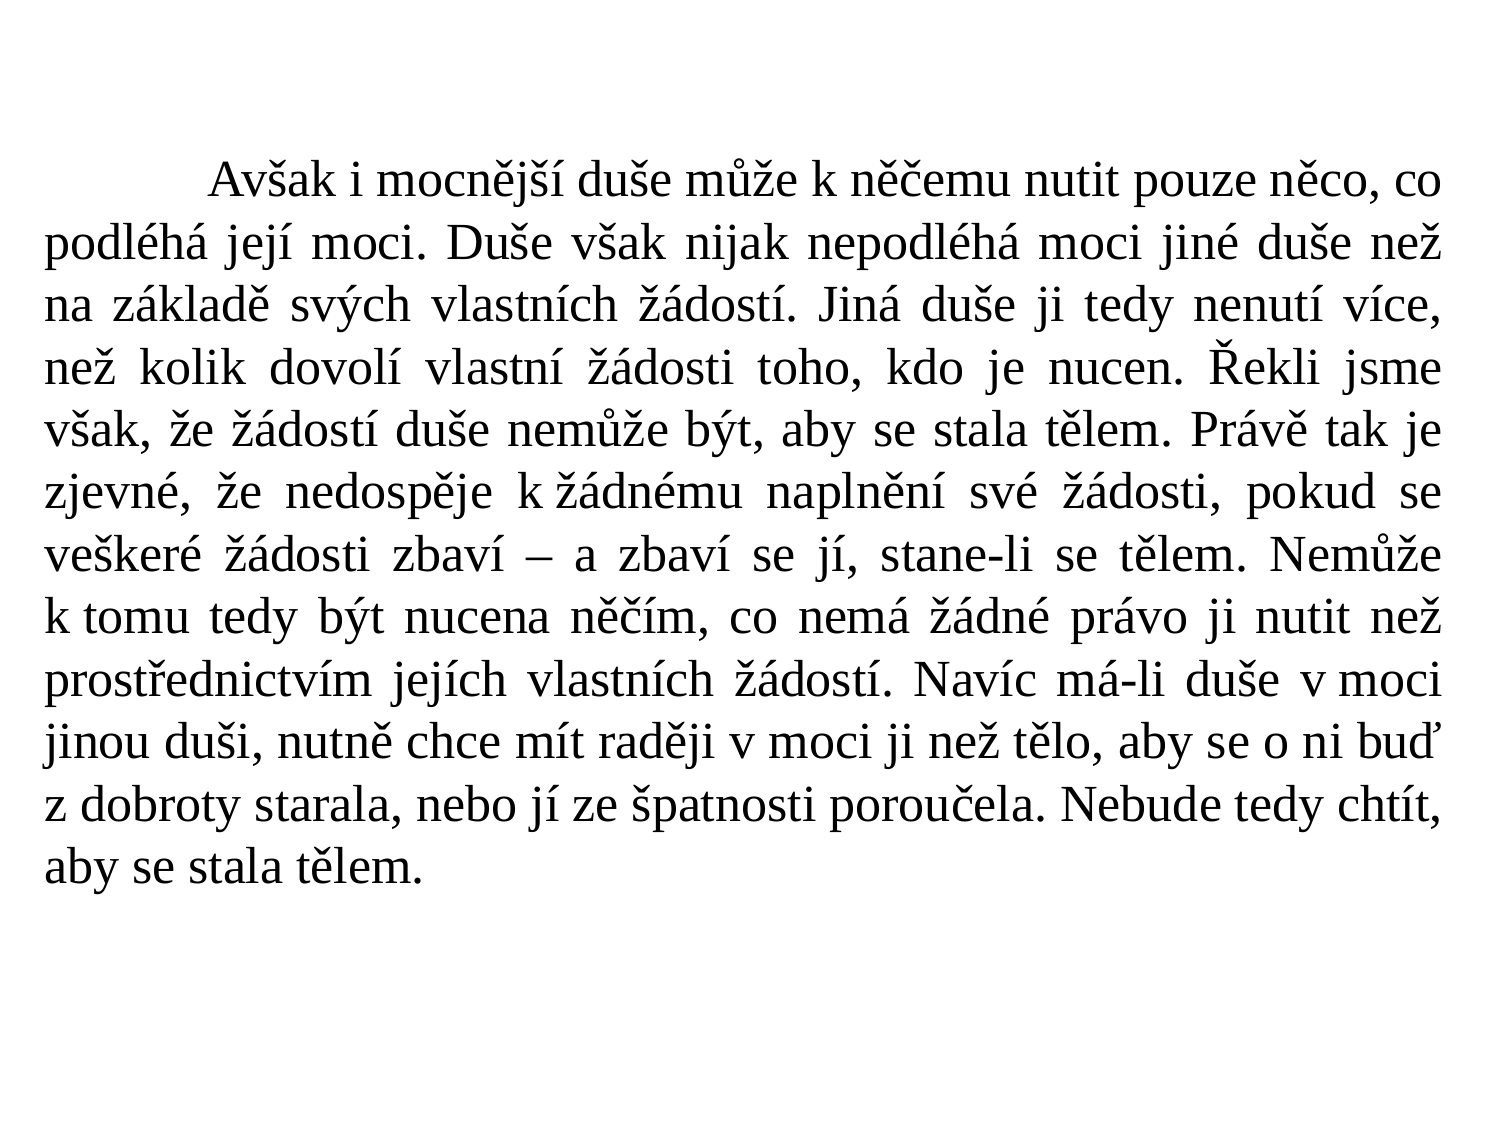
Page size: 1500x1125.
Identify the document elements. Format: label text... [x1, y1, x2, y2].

text_box Avšak i mocnější duše může k něčemu nutit pouze něco, co podléhá její moci. Duše však nijak nepodléhá moci jiné duše než na základě svých vlastních žádostí. Jiná duše ji tedy nenutí více, než kolik dovolí vlastní žádosti toho, kdo je nucen. Řekli jsme však, že žádostí duše nemůže být, aby se stala tělem. Právě tak je zjevné, že nedospěje k žádnému naplnění své žádosti, pokud se veškeré žádosti zbaví – a zbaví se jí, stane-li se tělem. Nemůže k tomu tedy být nucena něčím, co nemá žádné právo ji nutit než prostřednictvím jejích vlastních žádostí. Navíc má-li duše v moci jinou duši, nutně chce mít raději v moci ji než tělo, aby se o ni buď z dobroty starala, nebo jí ze špatnosti poroučela. Nebude tedy chtít, aby se stala tělem. [29, 137, 1459, 902]
